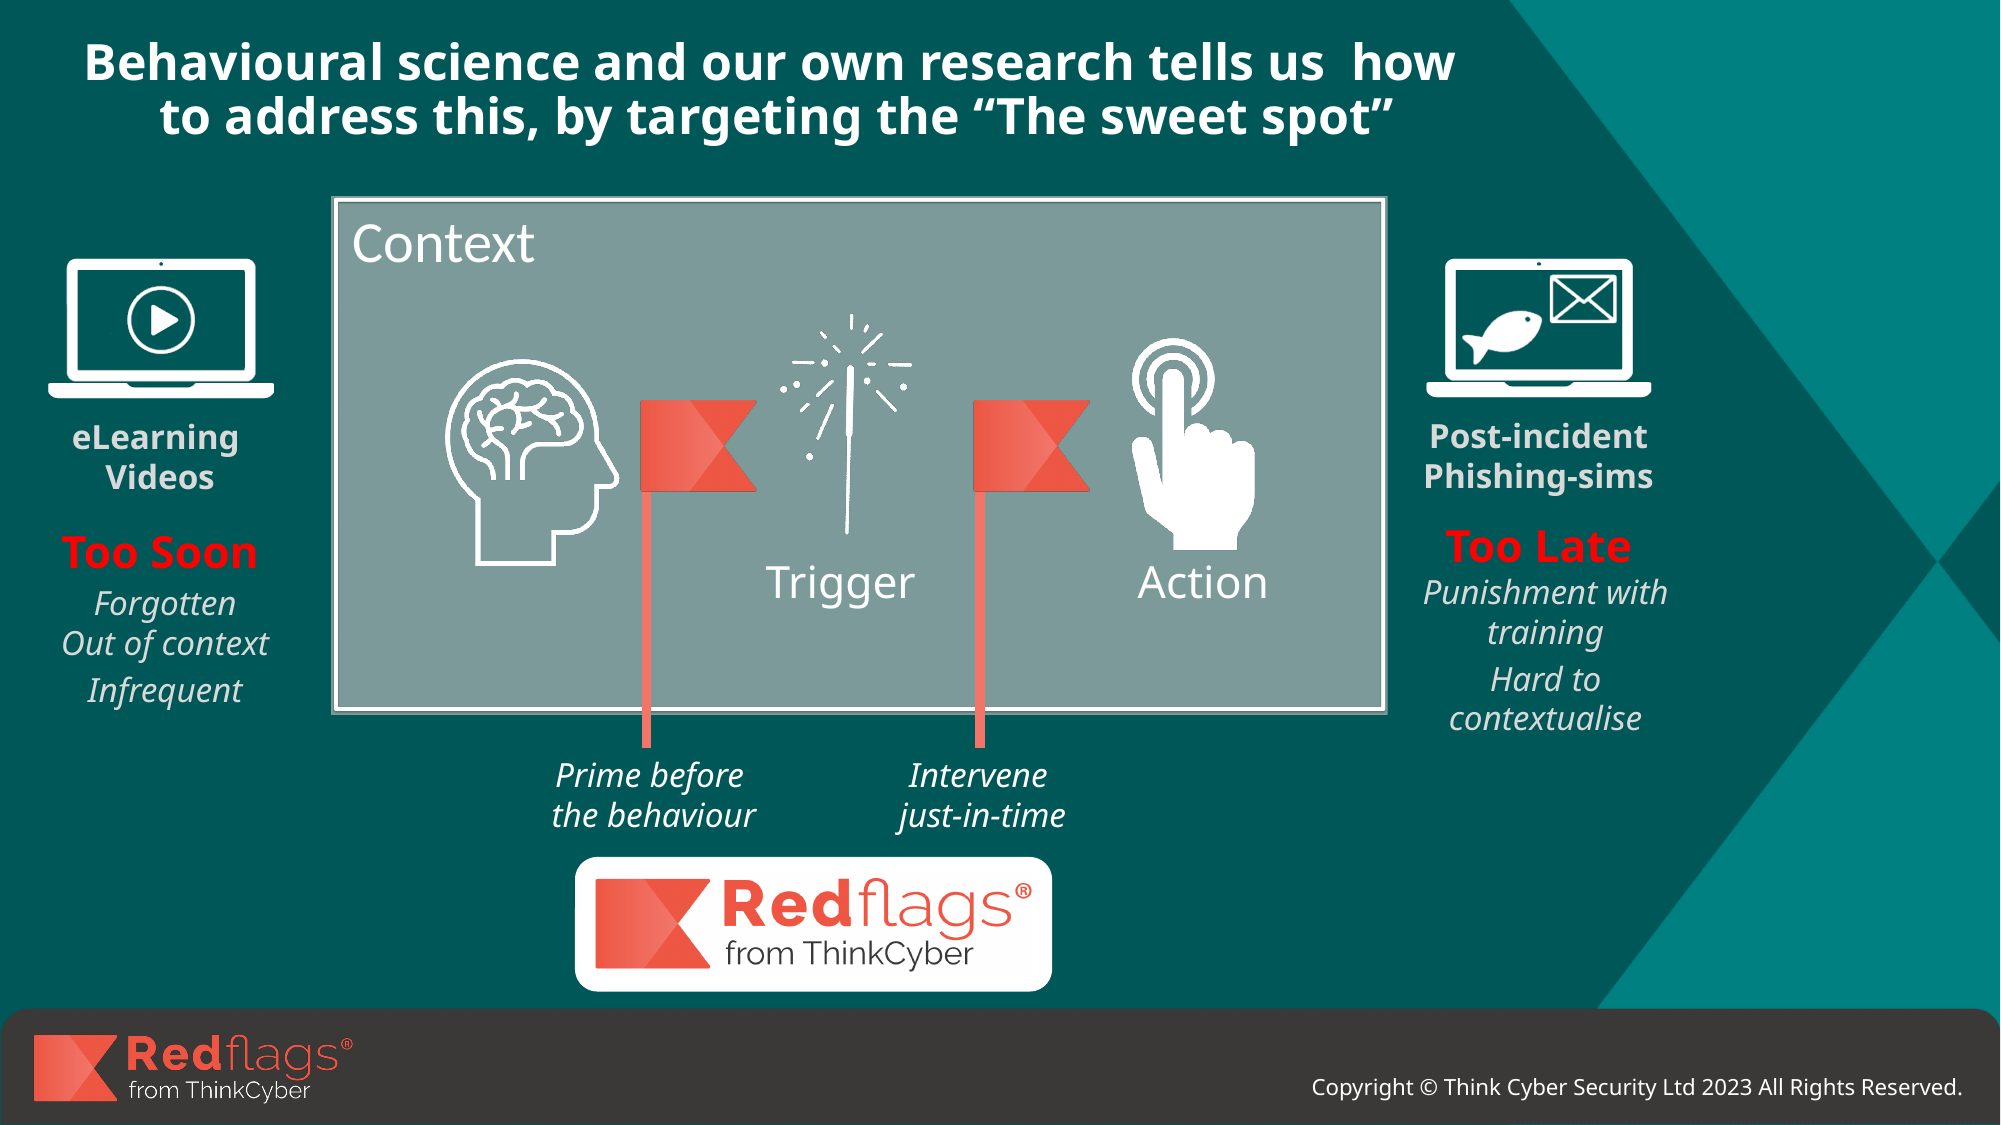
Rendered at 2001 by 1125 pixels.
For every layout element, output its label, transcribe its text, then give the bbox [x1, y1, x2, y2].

text_box Behavioural science and our own research tells us how to address this, by targeting the “The sweet spot” [17, 30, 1536, 143]
text_box Too Late [1388, 512, 1728, 577]
text_box Forgotten Out of context Infrequent [17, 583, 313, 714]
text_box eLearning Videos [0, 411, 331, 501]
text_box Too Soon [0, 519, 331, 583]
text_box Intervene just-in-time [853, 749, 1112, 840]
text_box Prime before the behaviour [524, 749, 784, 840]
text_box Punishment with training Hard to contextualise [1406, 577, 1686, 743]
text_box Post-incident Phishing-sims [1388, 410, 1728, 501]
text_box [573, 855, 1054, 993]
picture [0, 0, 2001, 1125]
